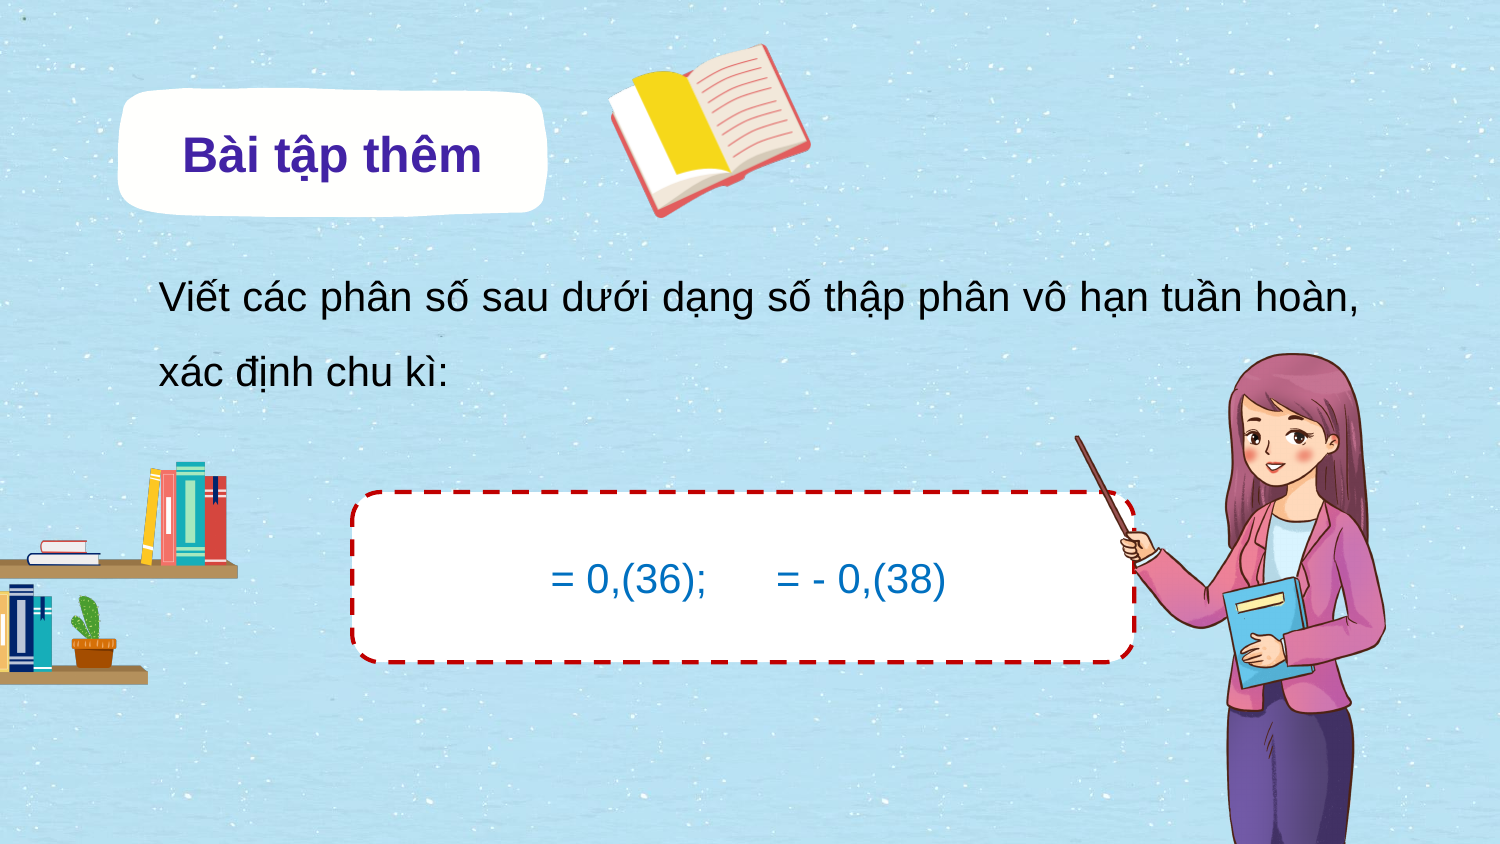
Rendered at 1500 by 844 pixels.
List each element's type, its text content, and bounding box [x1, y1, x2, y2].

text_box [118, 185, 546, 218]
text_box Bài tập thêm [101, 120, 564, 185]
text_box [120, 87, 544, 120]
picture [0, 0, 1500, 844]
